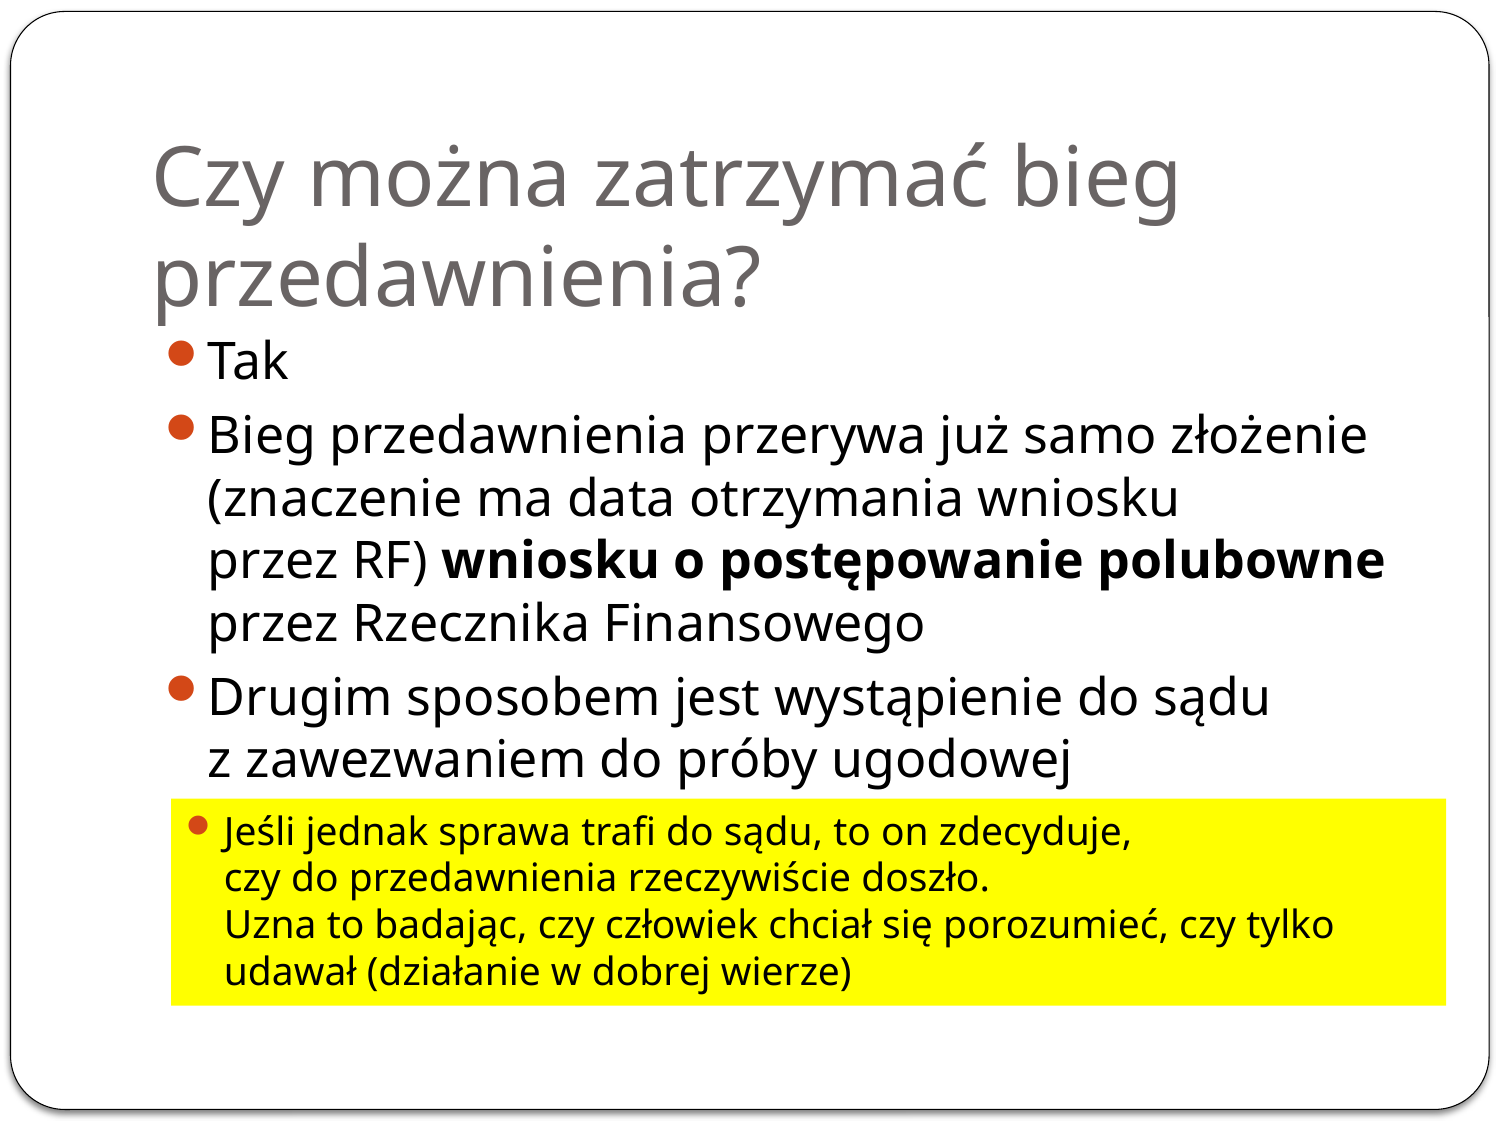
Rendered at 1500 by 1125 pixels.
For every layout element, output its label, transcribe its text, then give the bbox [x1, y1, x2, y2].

list Tak Bieg przedawnienia przerywa już samo złożenie (znaczenie ma data otrzymania wniosku przez RF) wniosku o postępowanie polubowne przez Rzecznika Finansowego Drugim sposobem jest wystąpienie do sądu z zawezwaniem do próby ugodowej [150, 320, 1425, 811]
text_box Jeśli jednak sprawa trafi do sądu, to on zdecyduje, czy do przedawnienia rzeczywiście doszło. Uzna to badając, czy człowiek chciał się porozumieć, czy tylko udawał (działanie w dobrej wierze) [171, 798, 1447, 1006]
title Czy można zatrzymać bieg przedawnienia? [136, 137, 1436, 338]
